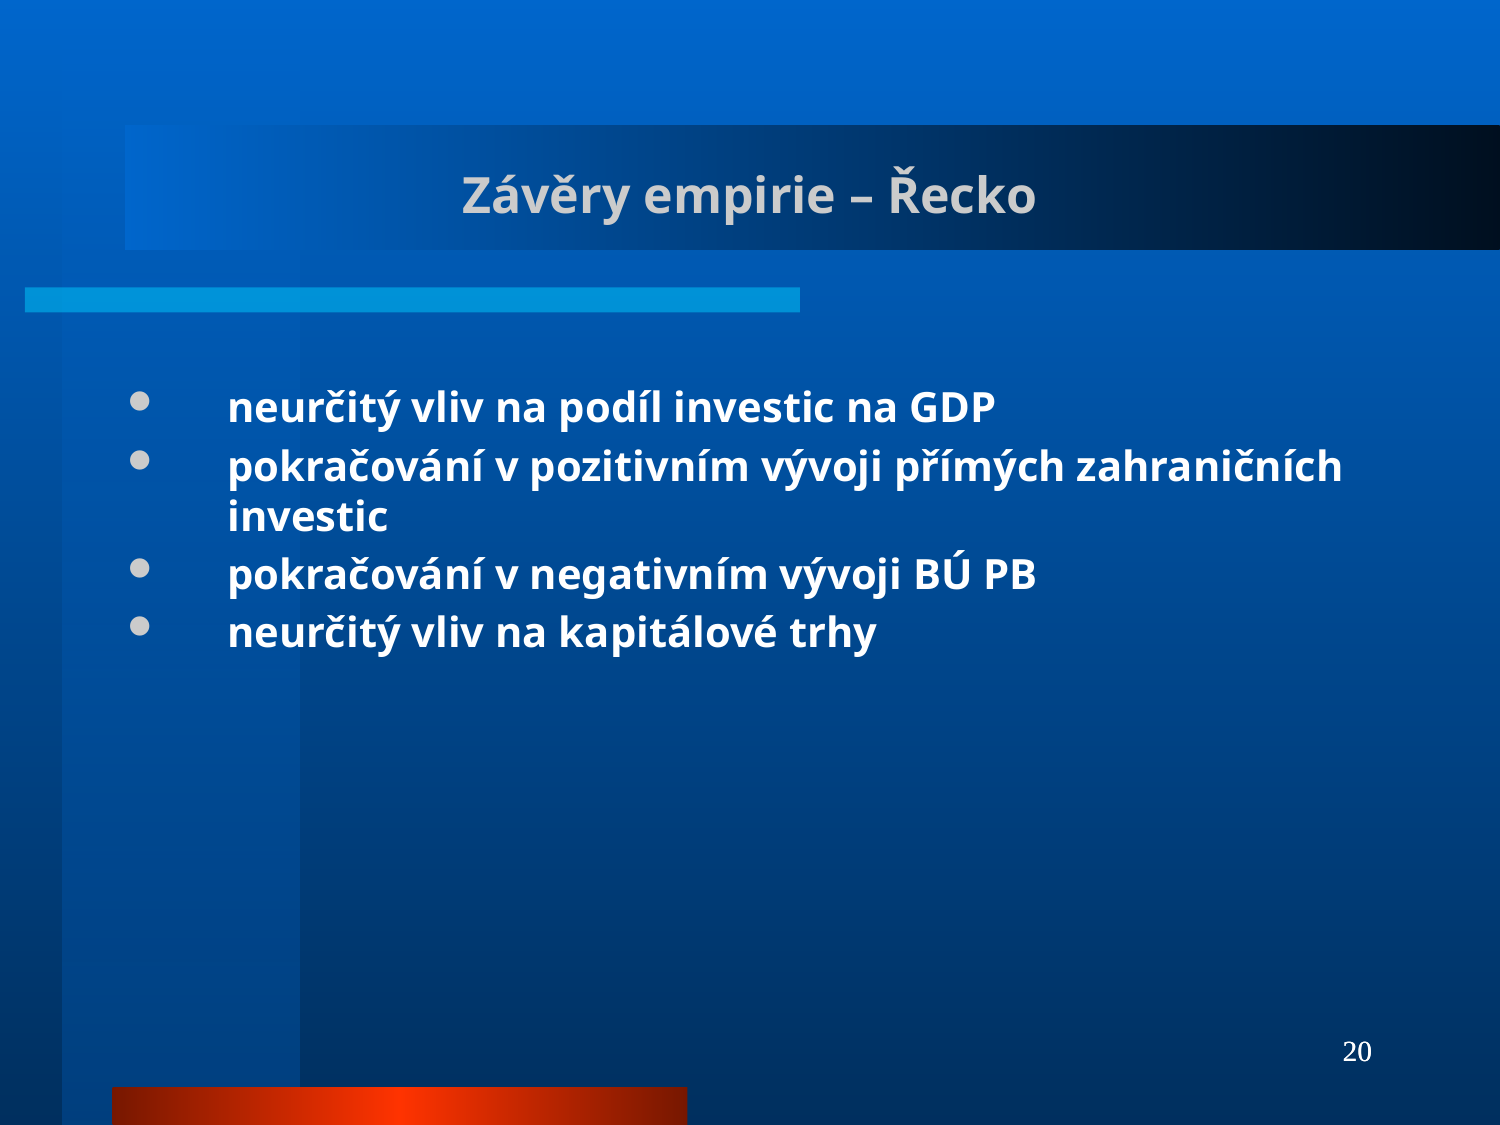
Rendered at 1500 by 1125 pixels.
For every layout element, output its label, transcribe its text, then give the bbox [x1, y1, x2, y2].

title Závěry empirie – Řecko [112, 99, 1388, 288]
list neurčitý vliv na podíl investic na GDP pokračování v pozitivním vývoji přímých zahraničních investic pokračování v negativním vývoji BÚ PB neurčitý vliv na kapitálové trhy [112, 373, 1388, 811]
text_box 20 [1074, 1012, 1388, 1088]
